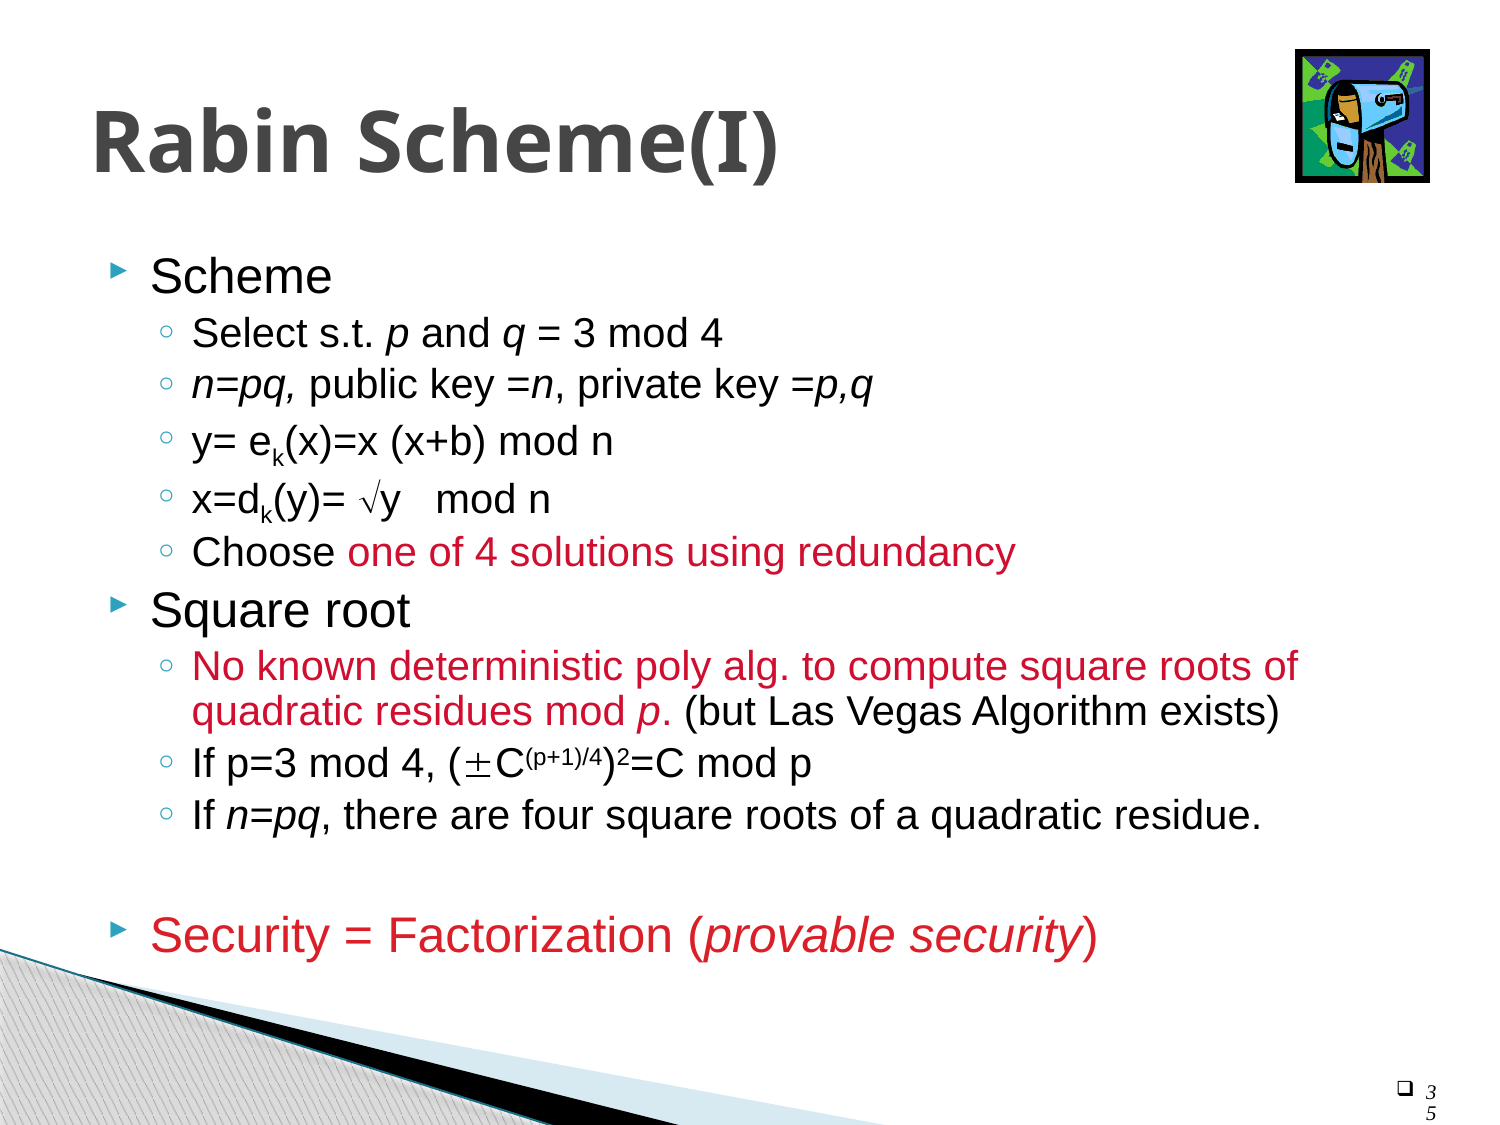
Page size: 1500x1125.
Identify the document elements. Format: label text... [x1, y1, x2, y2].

title Rabin Scheme(I) [75, 45, 1425, 233]
picture [1295, 49, 1430, 183]
list Scheme Select s.t. p and q = 3 mod 4 n=pq, public key =n, private key =p,q y= ek(x)=x (x+b) mod n x=dk(y)= y mod n Choose one of 4 solutions using redundancy Square root No known deterministic poly alg. to compute square roots of quadratic residues mod p. (but Las Vegas Algorithm exists) If p=3 mod 4, (C(p+1)/4)2=C mod p If n=pq, there are four square roots of a quadratic residue. Security = Factorization (provable security) [75, 243, 1425, 986]
slide_number 35 [1381, 1051, 1462, 1112]
